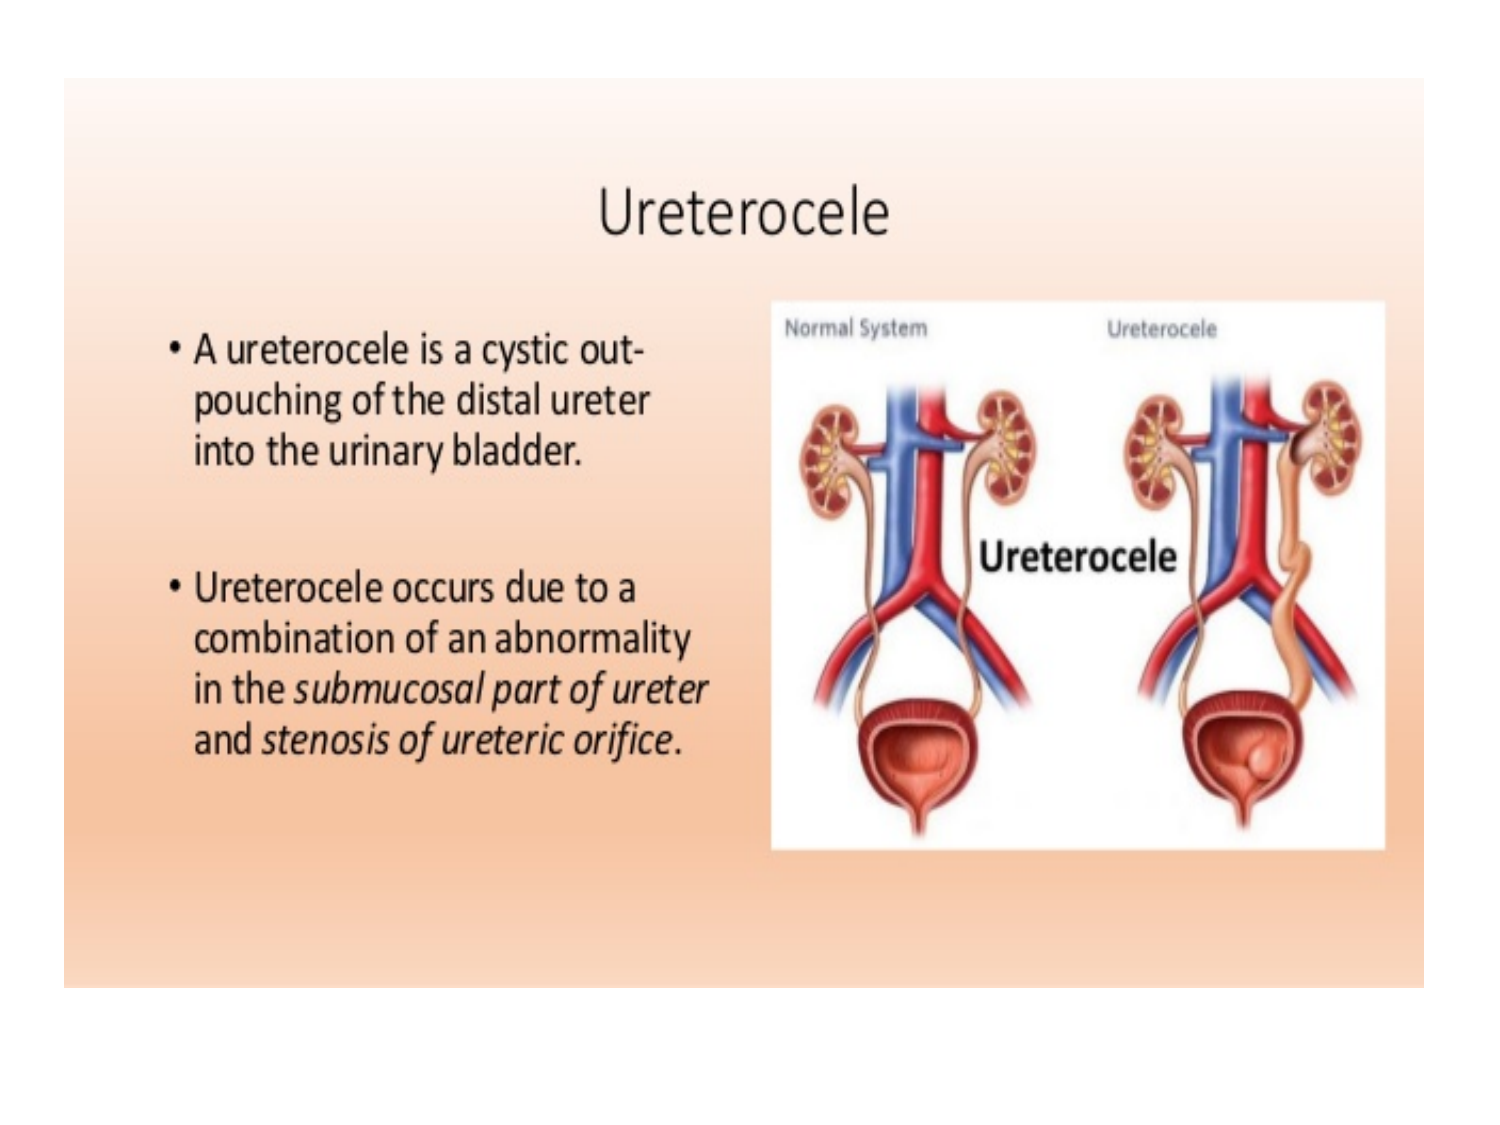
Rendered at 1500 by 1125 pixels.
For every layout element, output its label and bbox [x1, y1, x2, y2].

picture [64, 77, 1424, 988]
